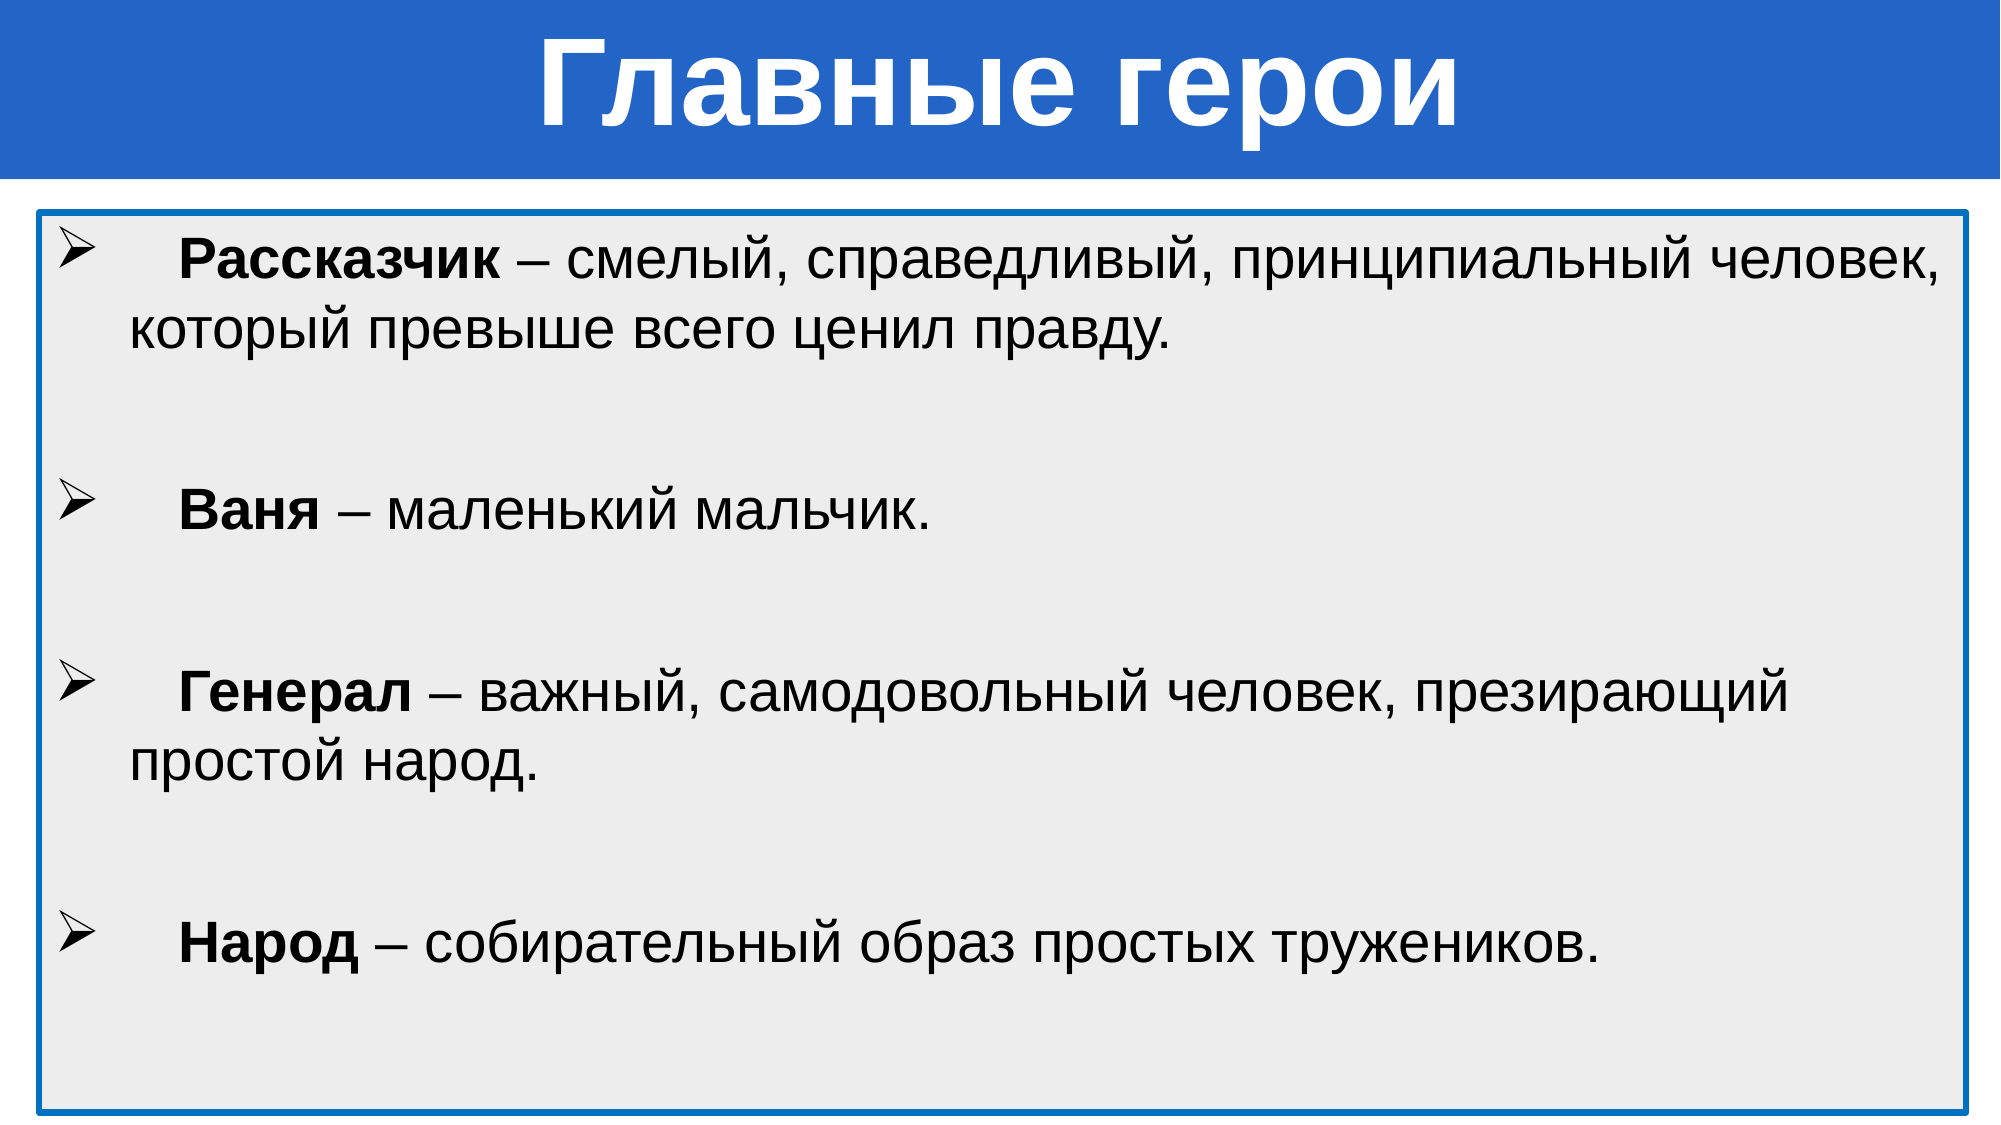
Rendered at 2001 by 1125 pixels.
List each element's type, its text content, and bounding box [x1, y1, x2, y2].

subtitle Рассказчик – смелый, справедливый, принципиальный человек, который превыше всего ценил правду. Ваня – маленький мальчик. Генерал – важный, самодовольный человек, презирающий простой народ. Народ – собирательный образ простых тружеников. [39, 212, 1966, 1113]
text_box Главные герои [0, 0, 2000, 180]
